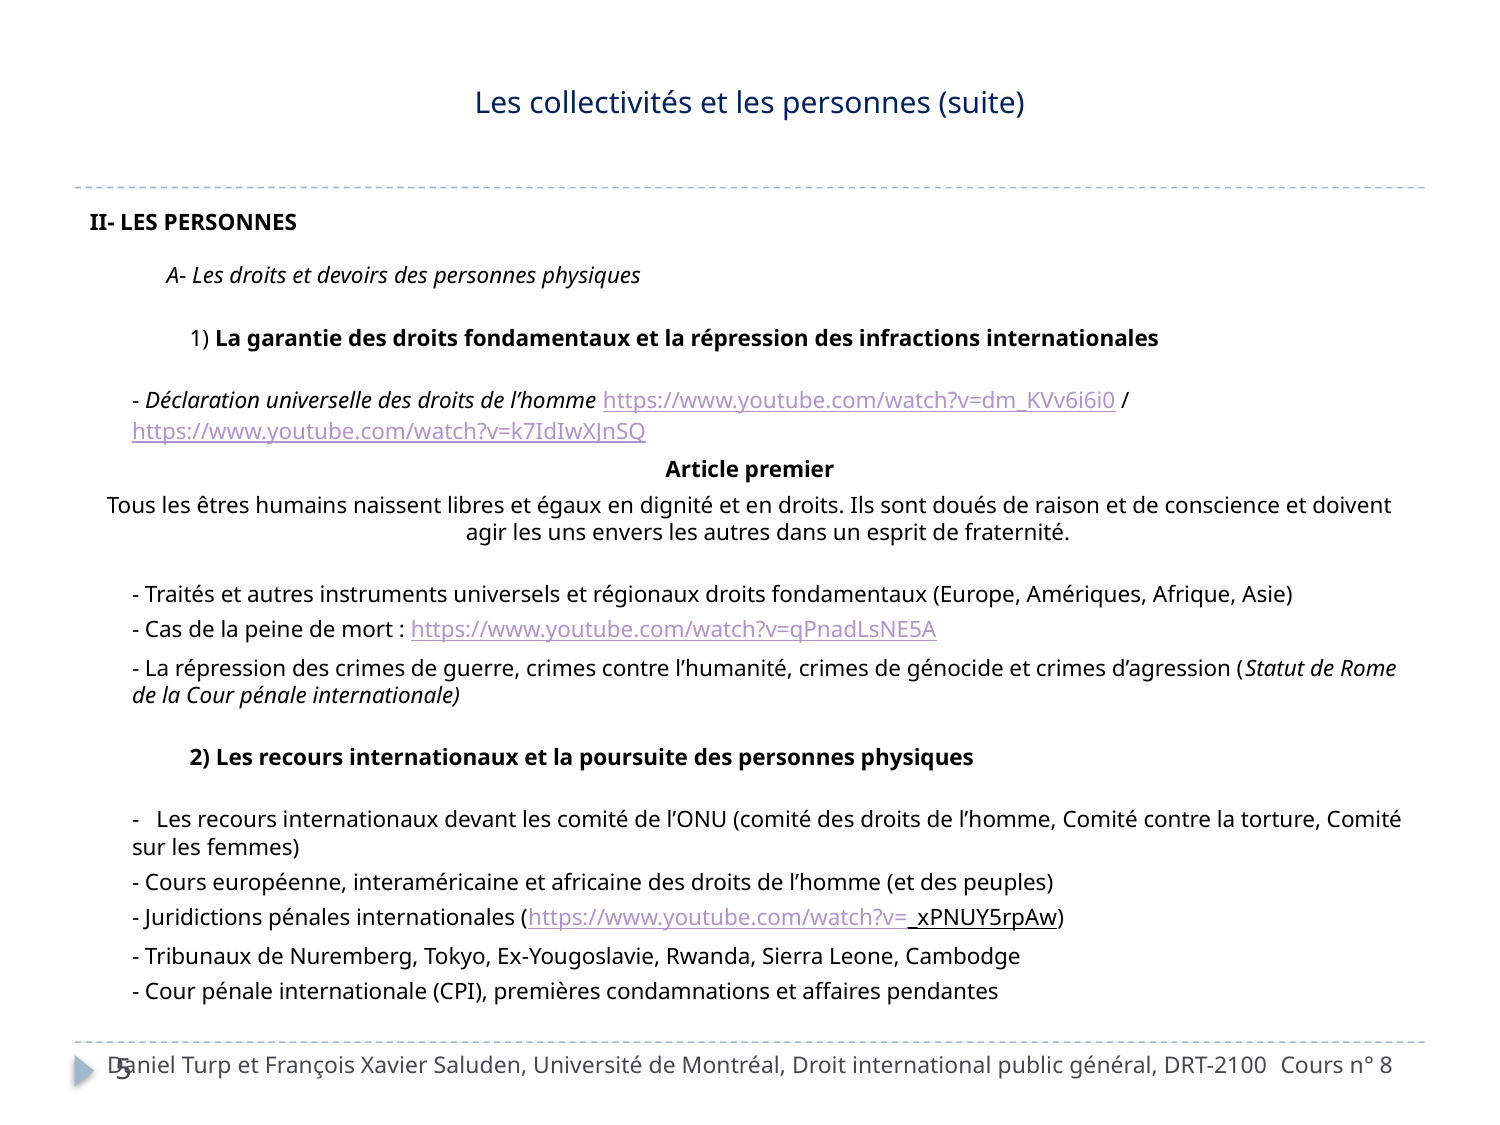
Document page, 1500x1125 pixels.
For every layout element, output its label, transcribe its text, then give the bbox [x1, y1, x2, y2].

list II- LES PERSONNES A- Les droits et devoirs des personnes physiques 1) La garantie des droits fondamentaux et la répression des infractions internationales - Déclaration universelle des droits de l’homme https://www.youtube.com/watch?v=dm_KVv6i6i0 / https://www.youtube.com/watch?v=k7IdIwXJnSQ Article premier Tous les êtres humains naissent libres et égaux en dignité et en droits. Ils sont doués de raison et de conscience et doivent agir les uns envers les autres dans un esprit de fraternité. - Traités et autres instruments universels et régionaux droits fondamentaux (Europe, Amériques, Afrique, Asie) - Cas de la peine de mort : https://www.youtube.com/watch?v=qPnadLsNE5A - La répression des crimes de guerre, crimes contre l’humanité, crimes de génocide et crimes d’agression (Statut de Rome de la Cour pénale internationale) 2) Les recours internationaux et la poursuite des personnes physiques - Les recours internationaux devant les comité de l’ONU (comité des droits de l’homme, Comité contre la torture, Comité sur les femmes) - Cours européenne, interaméricaine et africaine des droits de l’homme (et des peuples) - Juridictions pénales internationales (https://www.youtube.com/watch?v=_xPNUY5rpAw) - Tribunaux de Nuremberg, Tokyo, Ex-Yougoslavie, Rwanda, Sierra Leone, Cambodge - Cour pénale internationale (CPI), premières condamnations et affaires pendantes [75, 200, 1425, 1100]
title Les collectivités et les personnes (suite) [75, 75, 1425, 163]
footer Daniel Turp et François Xavier Saluden, Université de Montréal, Droit international public général, DRT-2100 Cours n° 8 [76, 1042, 1424, 1103]
